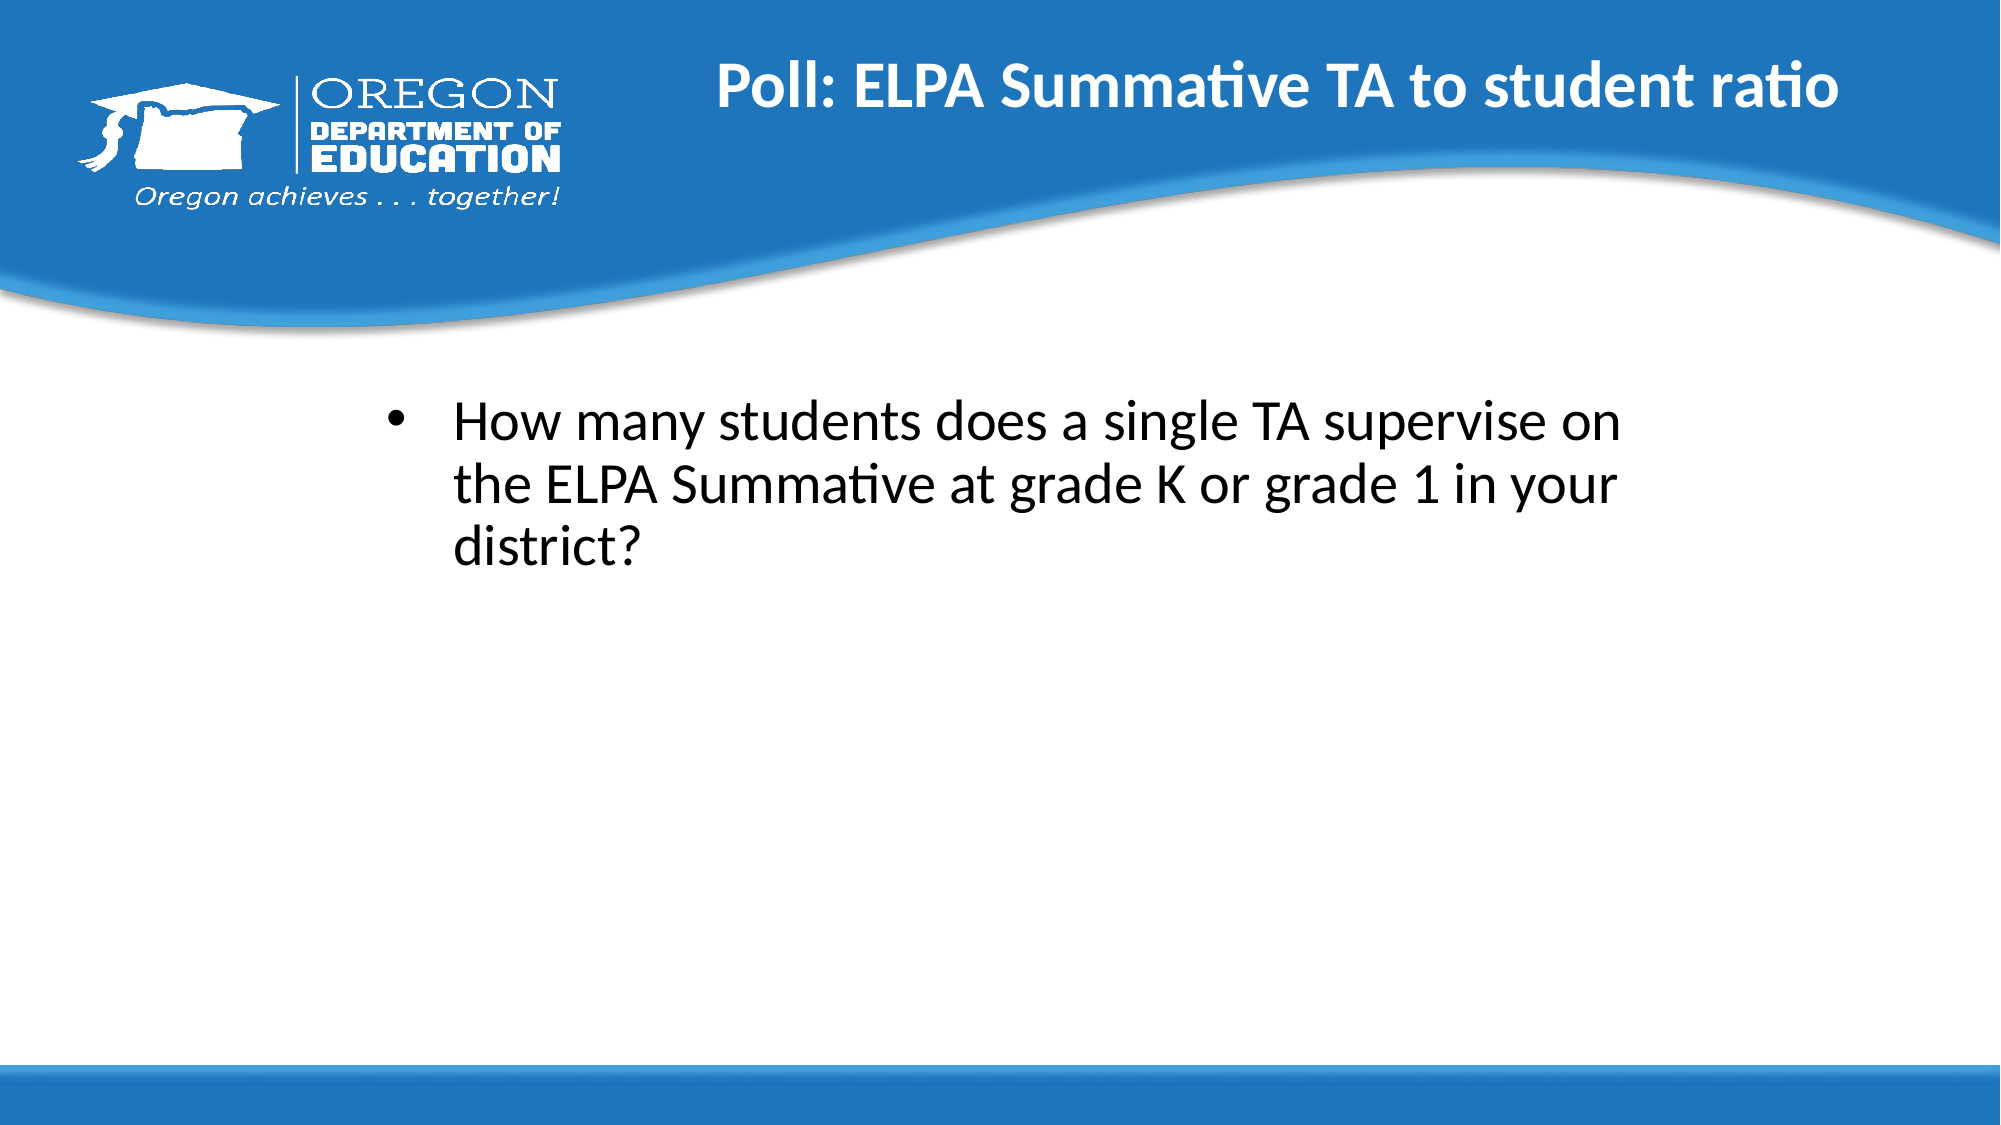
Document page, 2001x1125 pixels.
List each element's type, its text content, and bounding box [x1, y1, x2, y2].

title Poll: ELPA Summative TA to student ratio [586, 15, 1987, 156]
picture [0, 0, 2000, 341]
picture [0, 1065, 2000, 1125]
list How many students does a single TA supervise on the ELPA Summative at grade K or grade 1 in your district? [363, 382, 1658, 987]
